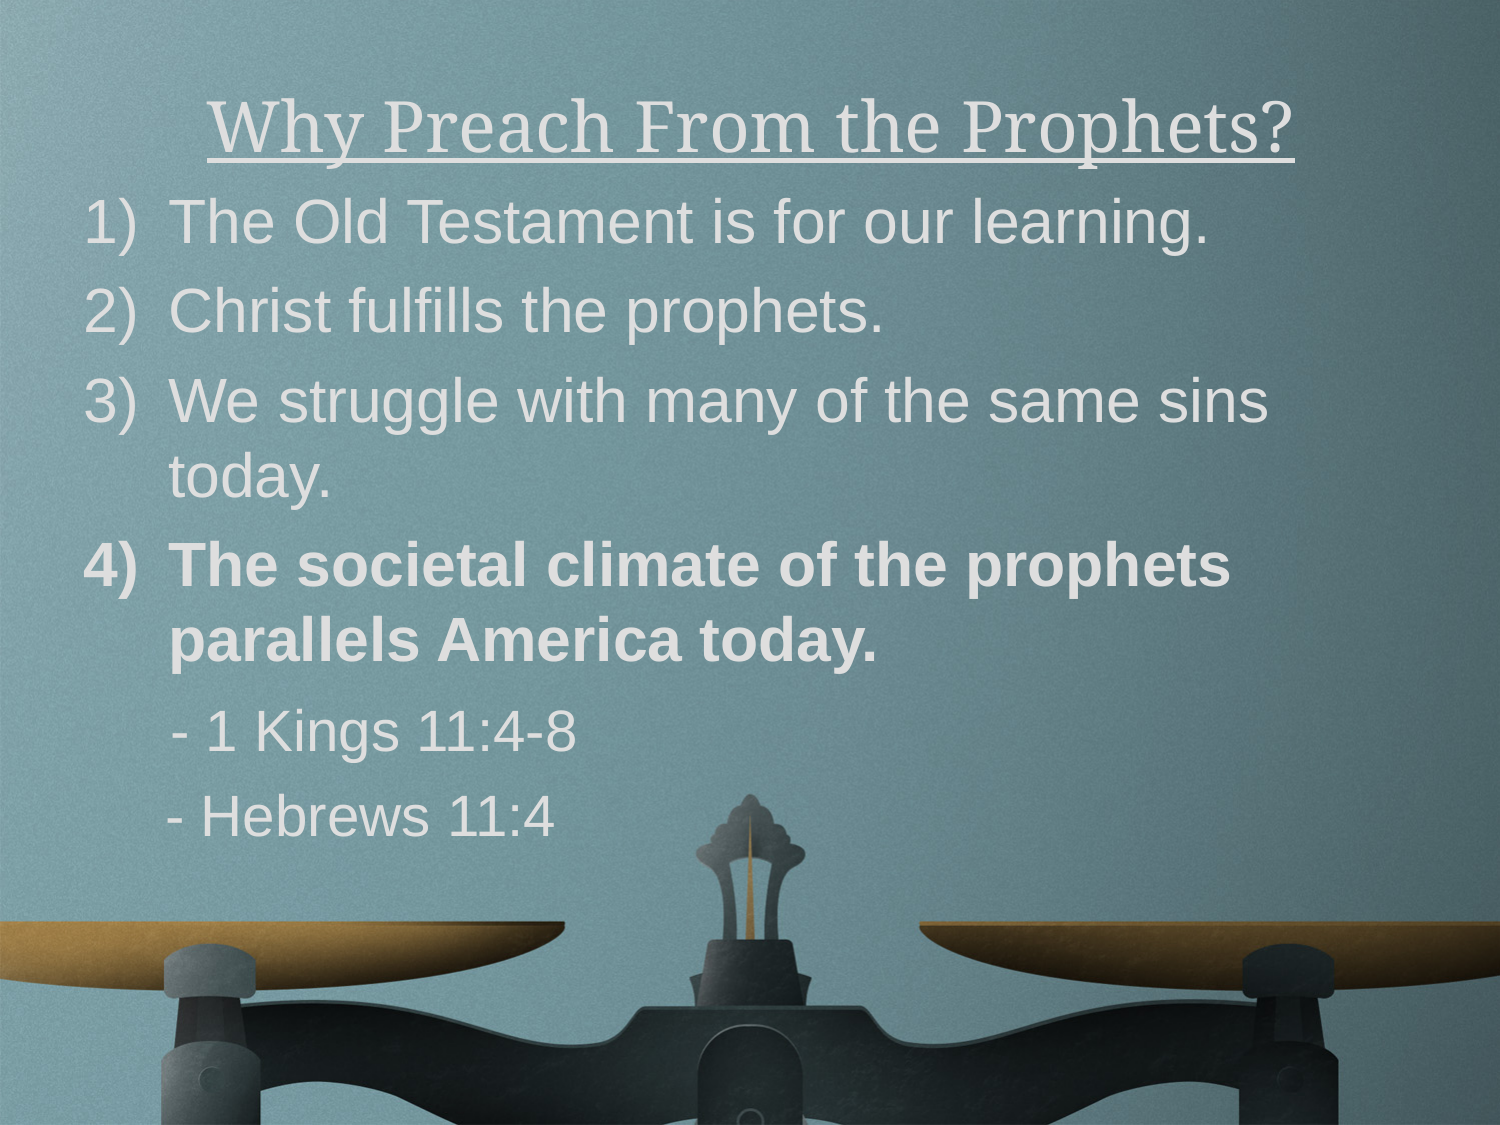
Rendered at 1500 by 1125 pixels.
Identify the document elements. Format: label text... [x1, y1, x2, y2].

picture [0, 0, 1500, 1125]
list Why Preach From the Prophets? The Old Testament is for our learning. Christ fulfills the prophets. We struggle with many of the same sins today. The societal climate of the prophets parallels America today. - 1 Kings 11:4-8 - Hebrews 11:4 [75, 73, 1426, 1049]
